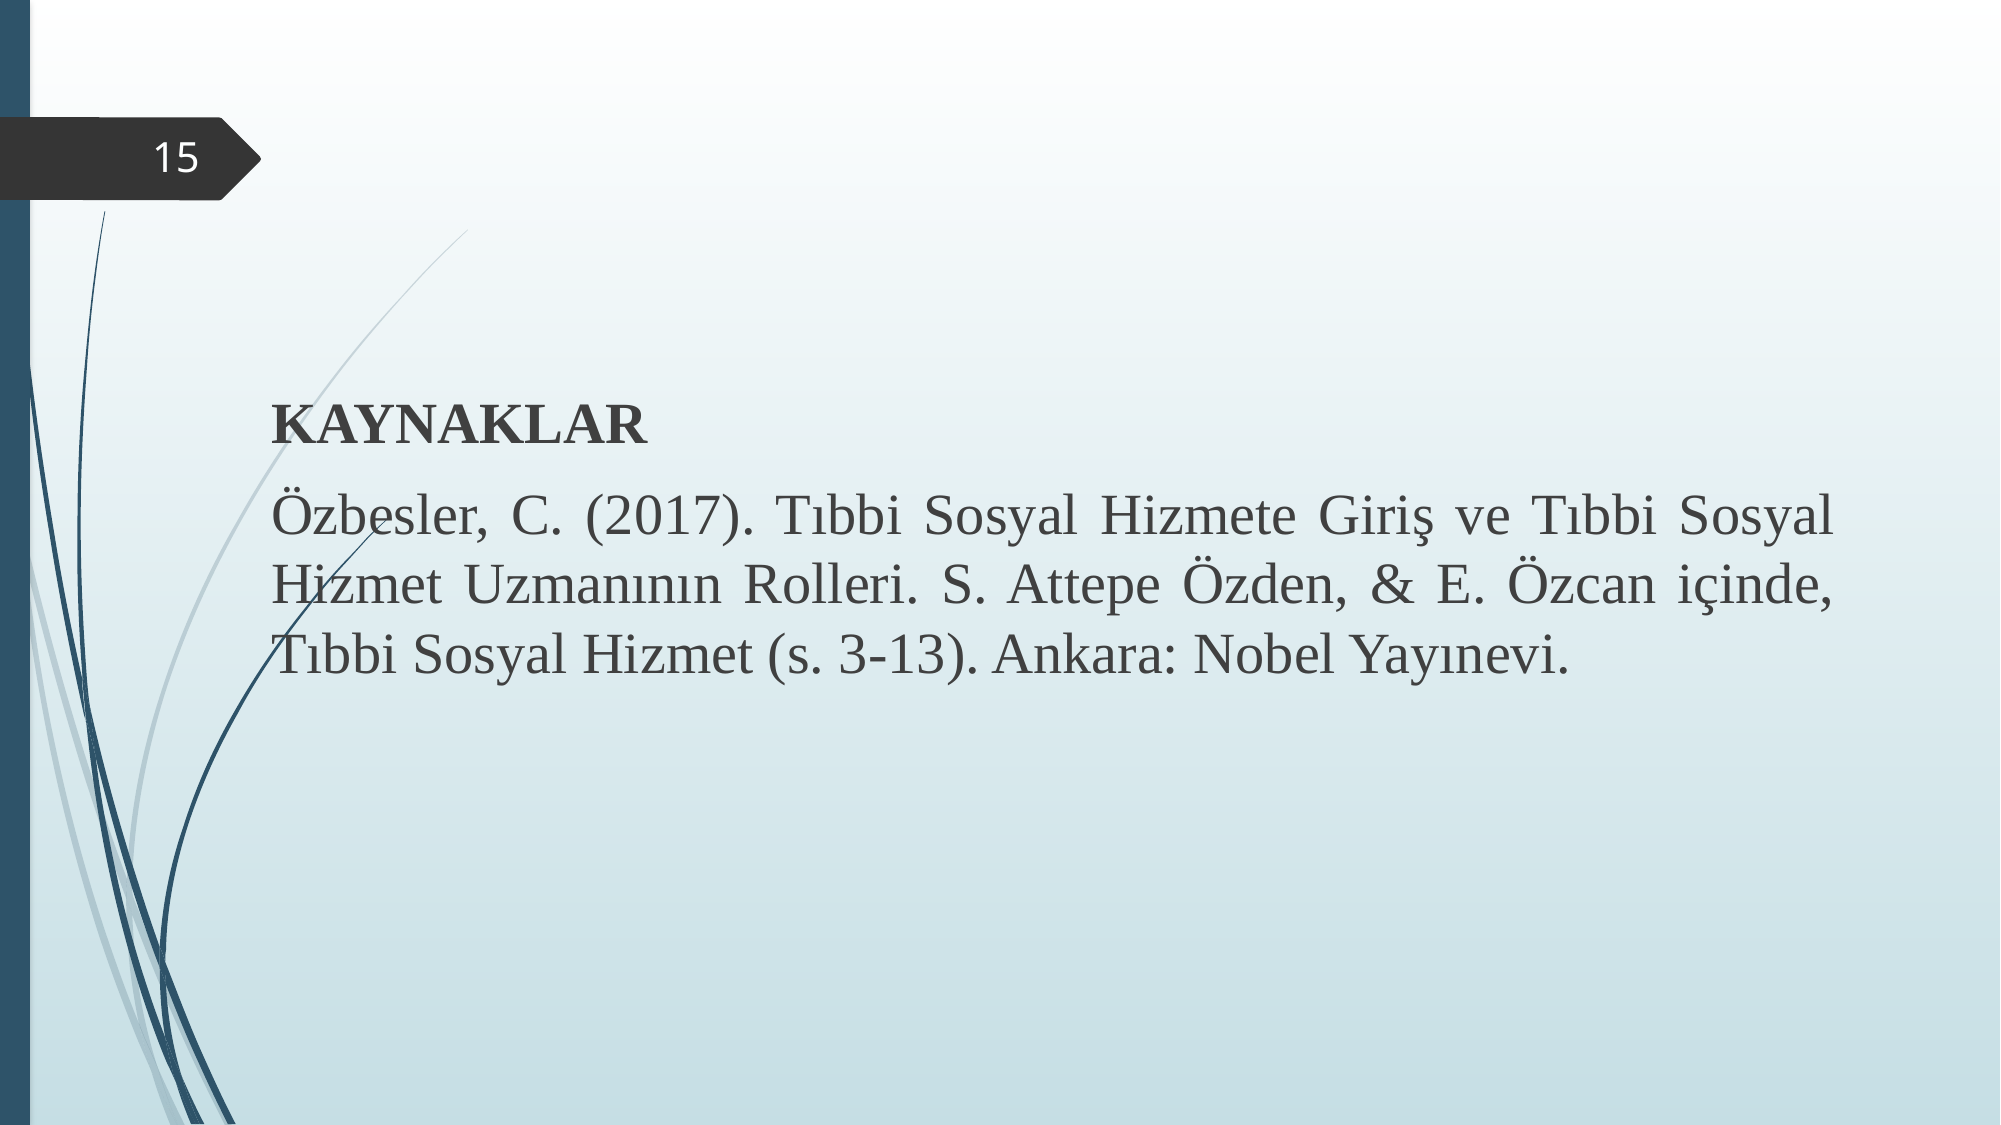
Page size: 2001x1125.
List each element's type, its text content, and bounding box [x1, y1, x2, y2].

slide_number 15 [87, 129, 216, 190]
list KAYNAKLAR Özbesler, C. (2017). Tıbbi Sosyal Hizmete Giriş ve Tıbbi Sosyal Hizmet Uzmanının Rolleri. S. Attepe Özden, & E. Özcan içinde, Tıbbi Sosyal Hizmet (s. 3-13). Ankara: Nobel Yayınevi. [255, 153, 1851, 1099]
